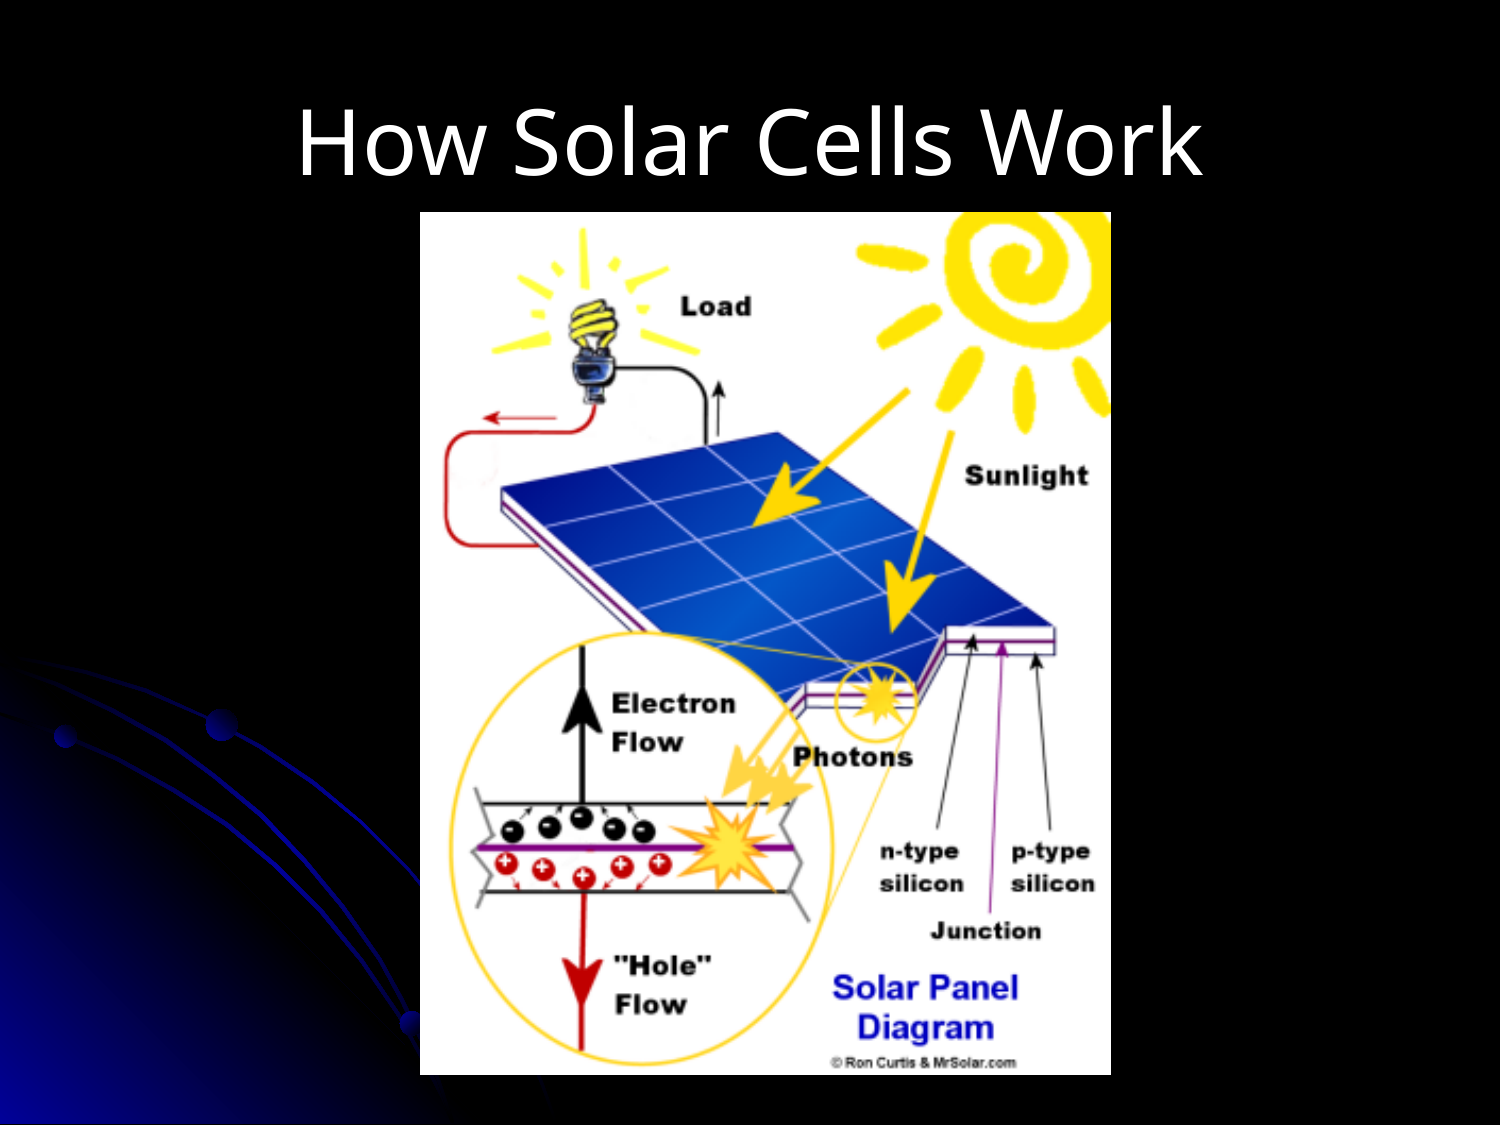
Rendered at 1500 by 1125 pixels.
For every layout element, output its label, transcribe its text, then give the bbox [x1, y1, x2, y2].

picture [419, 212, 1111, 1076]
title How Solar Cells Work [74, 45, 1426, 233]
